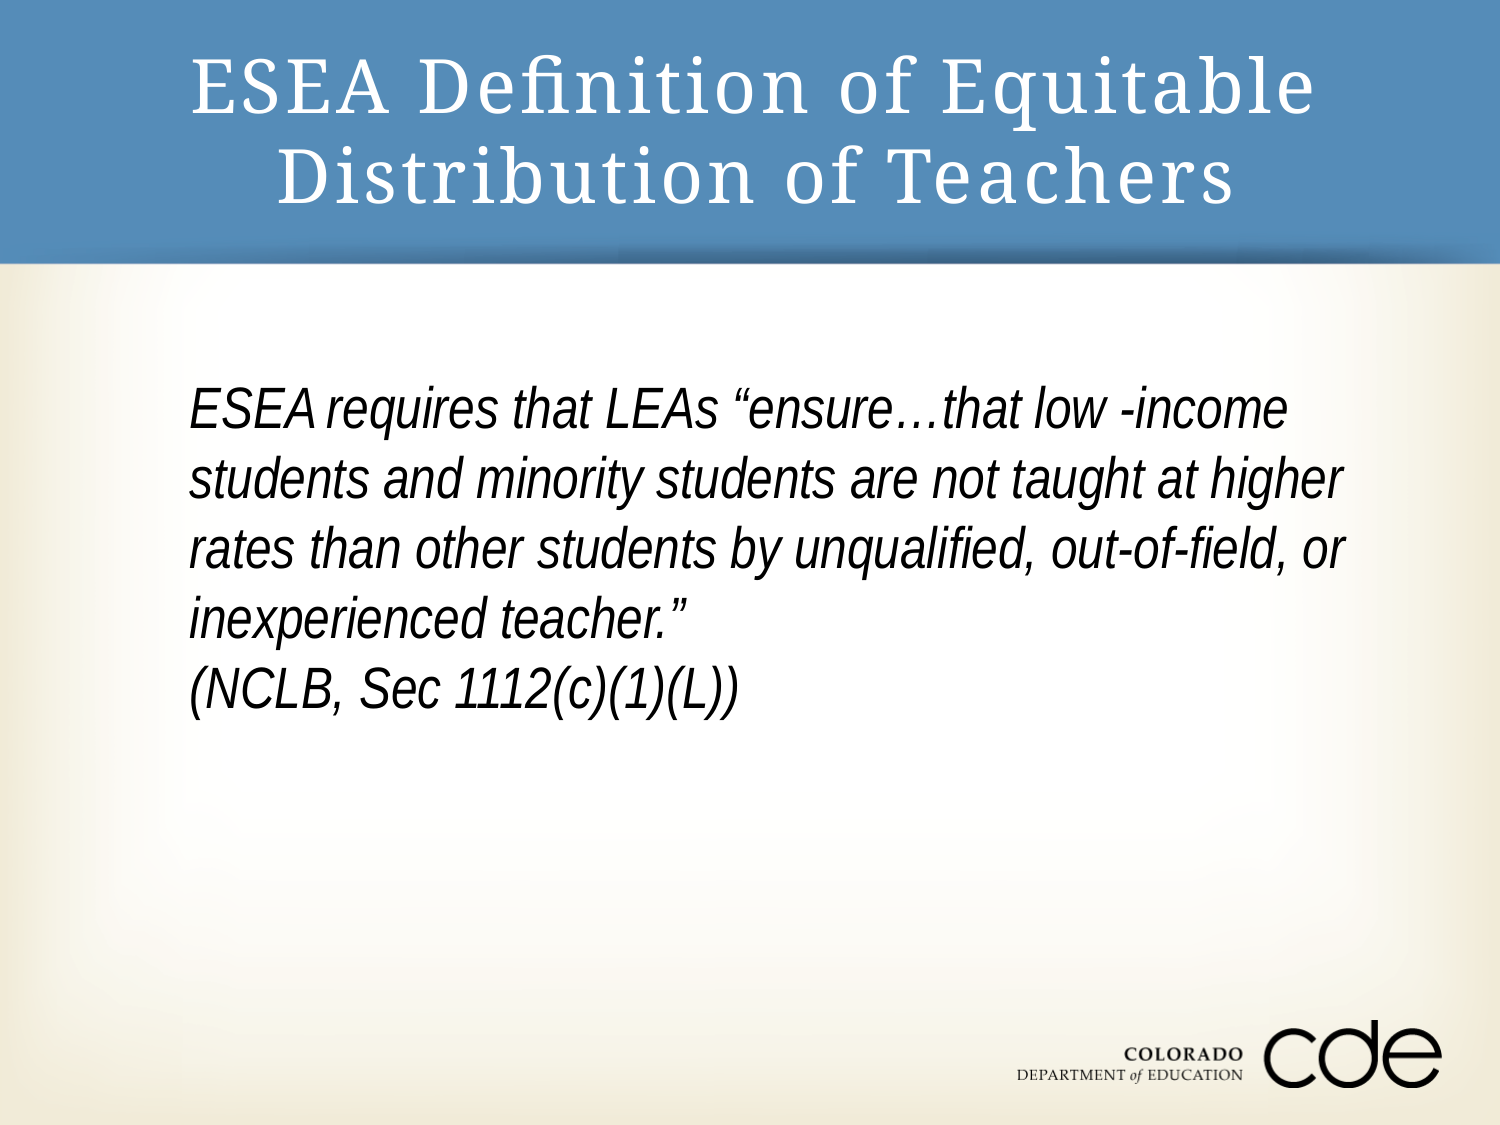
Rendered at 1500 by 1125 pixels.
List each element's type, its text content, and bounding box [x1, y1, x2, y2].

title ESEA Definition of Equitable Distribution of Teachers [62, 50, 1450, 208]
text_box ESEA requires that LEAs “ensure…that low -income students and minority students are not taught at higher rates than other students by unqualified, out-of-field, or inexperienced teacher.” (NCLB, Sec 1112(c)(1)(L)) [174, 362, 1400, 728]
picture [0, 0, 1500, 1125]
